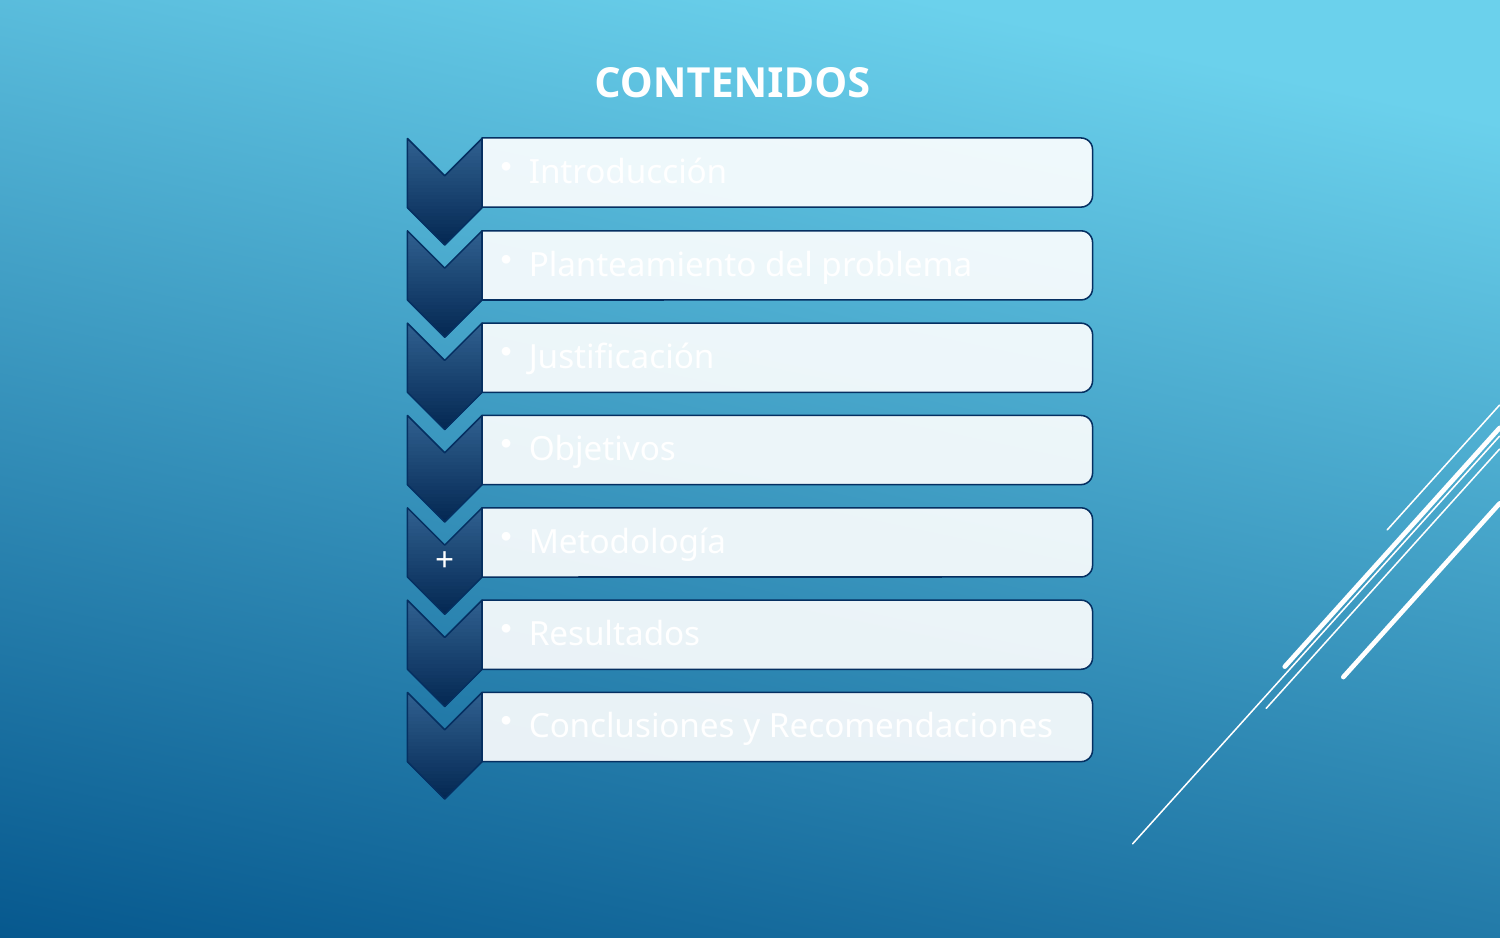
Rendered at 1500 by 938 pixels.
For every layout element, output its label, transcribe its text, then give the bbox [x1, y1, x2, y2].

title CONTENIDOS [555, 31, 910, 131]
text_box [407, 137, 1093, 800]
